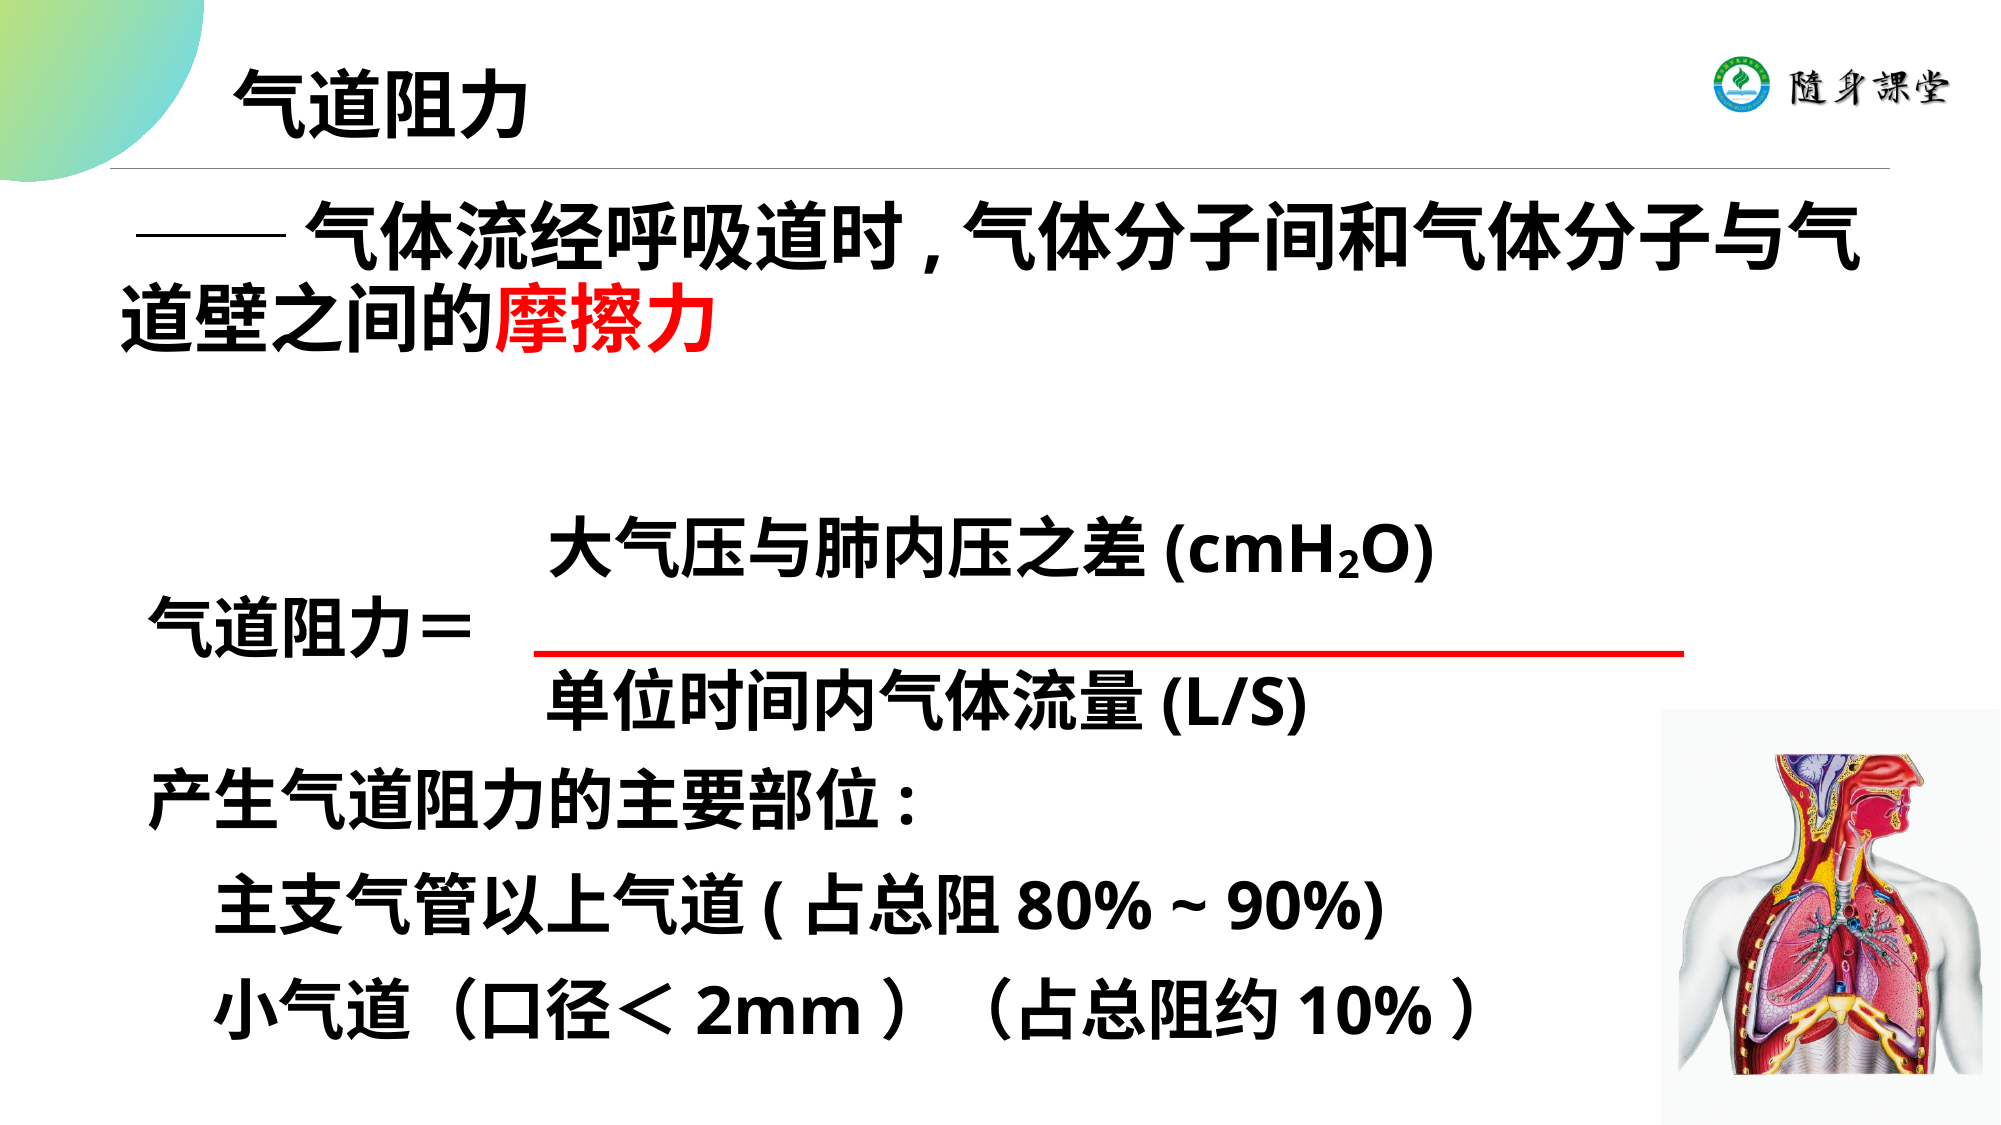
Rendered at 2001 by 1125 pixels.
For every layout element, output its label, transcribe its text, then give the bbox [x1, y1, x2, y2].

text_box 气道阻力 [217, 41, 548, 156]
text_box ──气体流经呼吸道时,气体分子间和气体分子与气道壁之间的摩擦力 大气压与肺内压之差(cmH2O) 气道阻力＝ 单位时间内气体流量(L/S) 产生气道阻力的主要部位: 主支气管以上气道(占总阻80% ~ 90%) 小气道（口径＜2mm）（占总阻约10%） [105, 192, 1900, 1057]
picture [1661, 709, 2000, 1125]
picture [1713, 45, 1954, 124]
